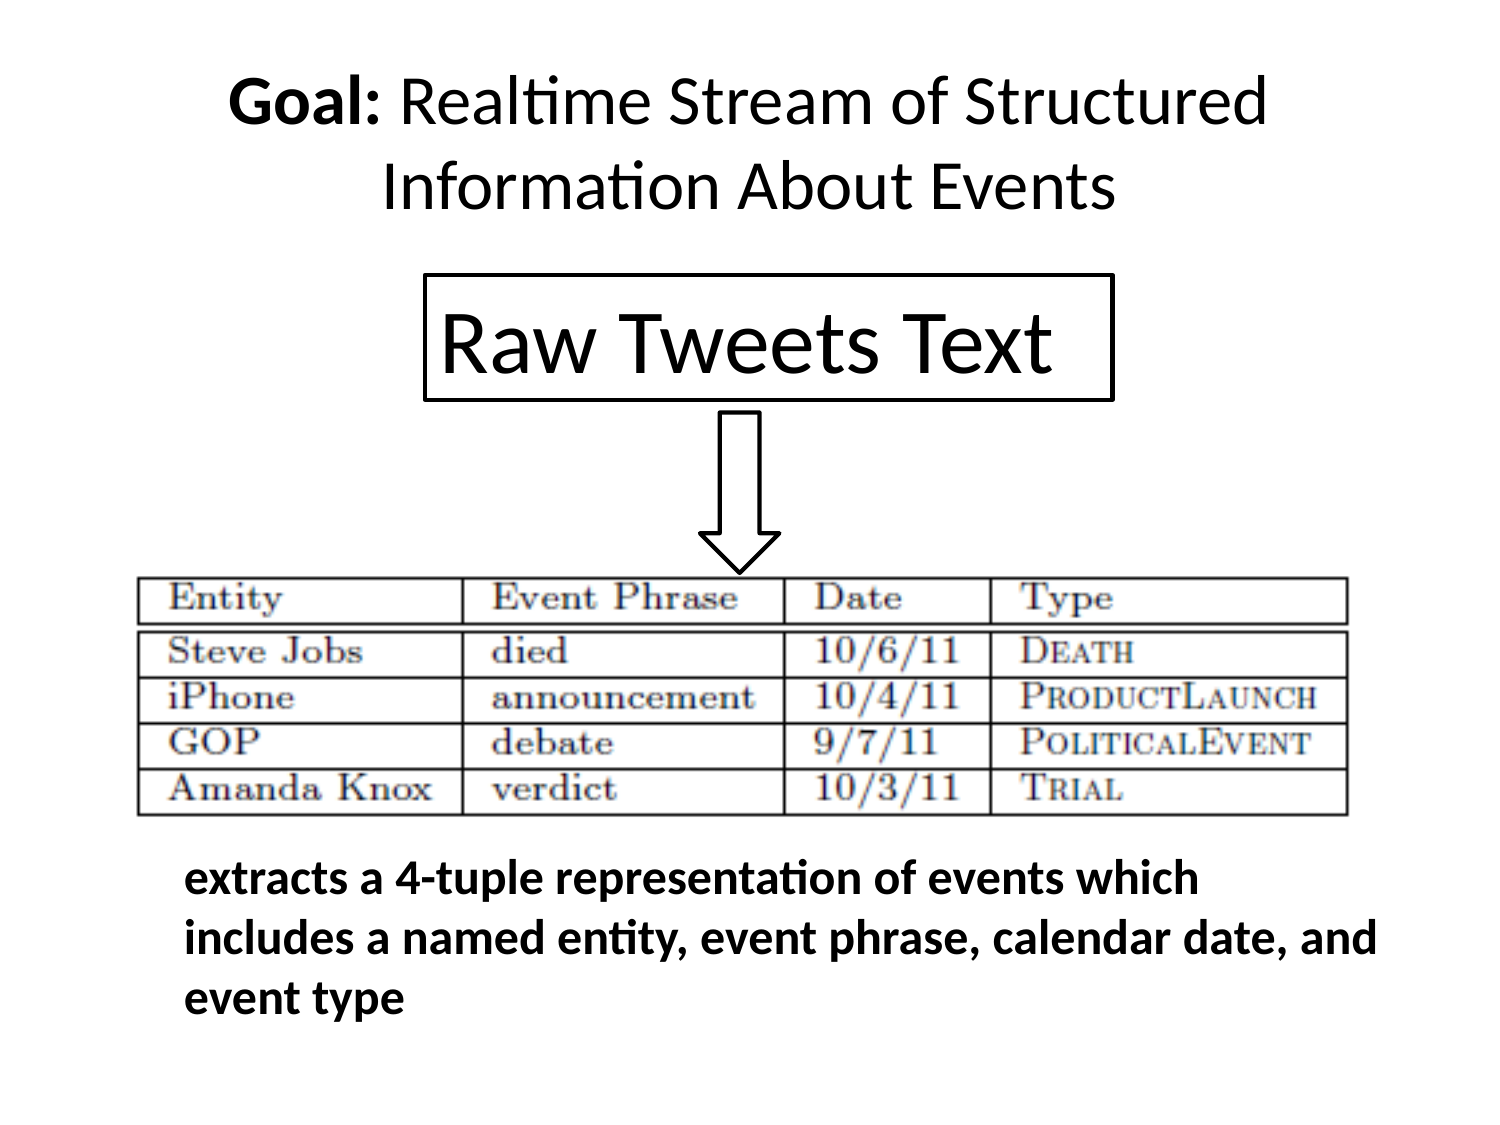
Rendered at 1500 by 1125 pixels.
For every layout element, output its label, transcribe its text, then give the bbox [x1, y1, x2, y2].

text_box Raw Tweets Text [423, 273, 1115, 402]
text_box extracts a 4-tuple representation of events which includes a named entity, event phrase, calendar date, and event type [169, 861, 1394, 1033]
text_box [717, 410, 762, 523]
title Goal: Realtime Stream of Structured Information About Events [75, 45, 1425, 233]
picture [87, 524, 1403, 852]
